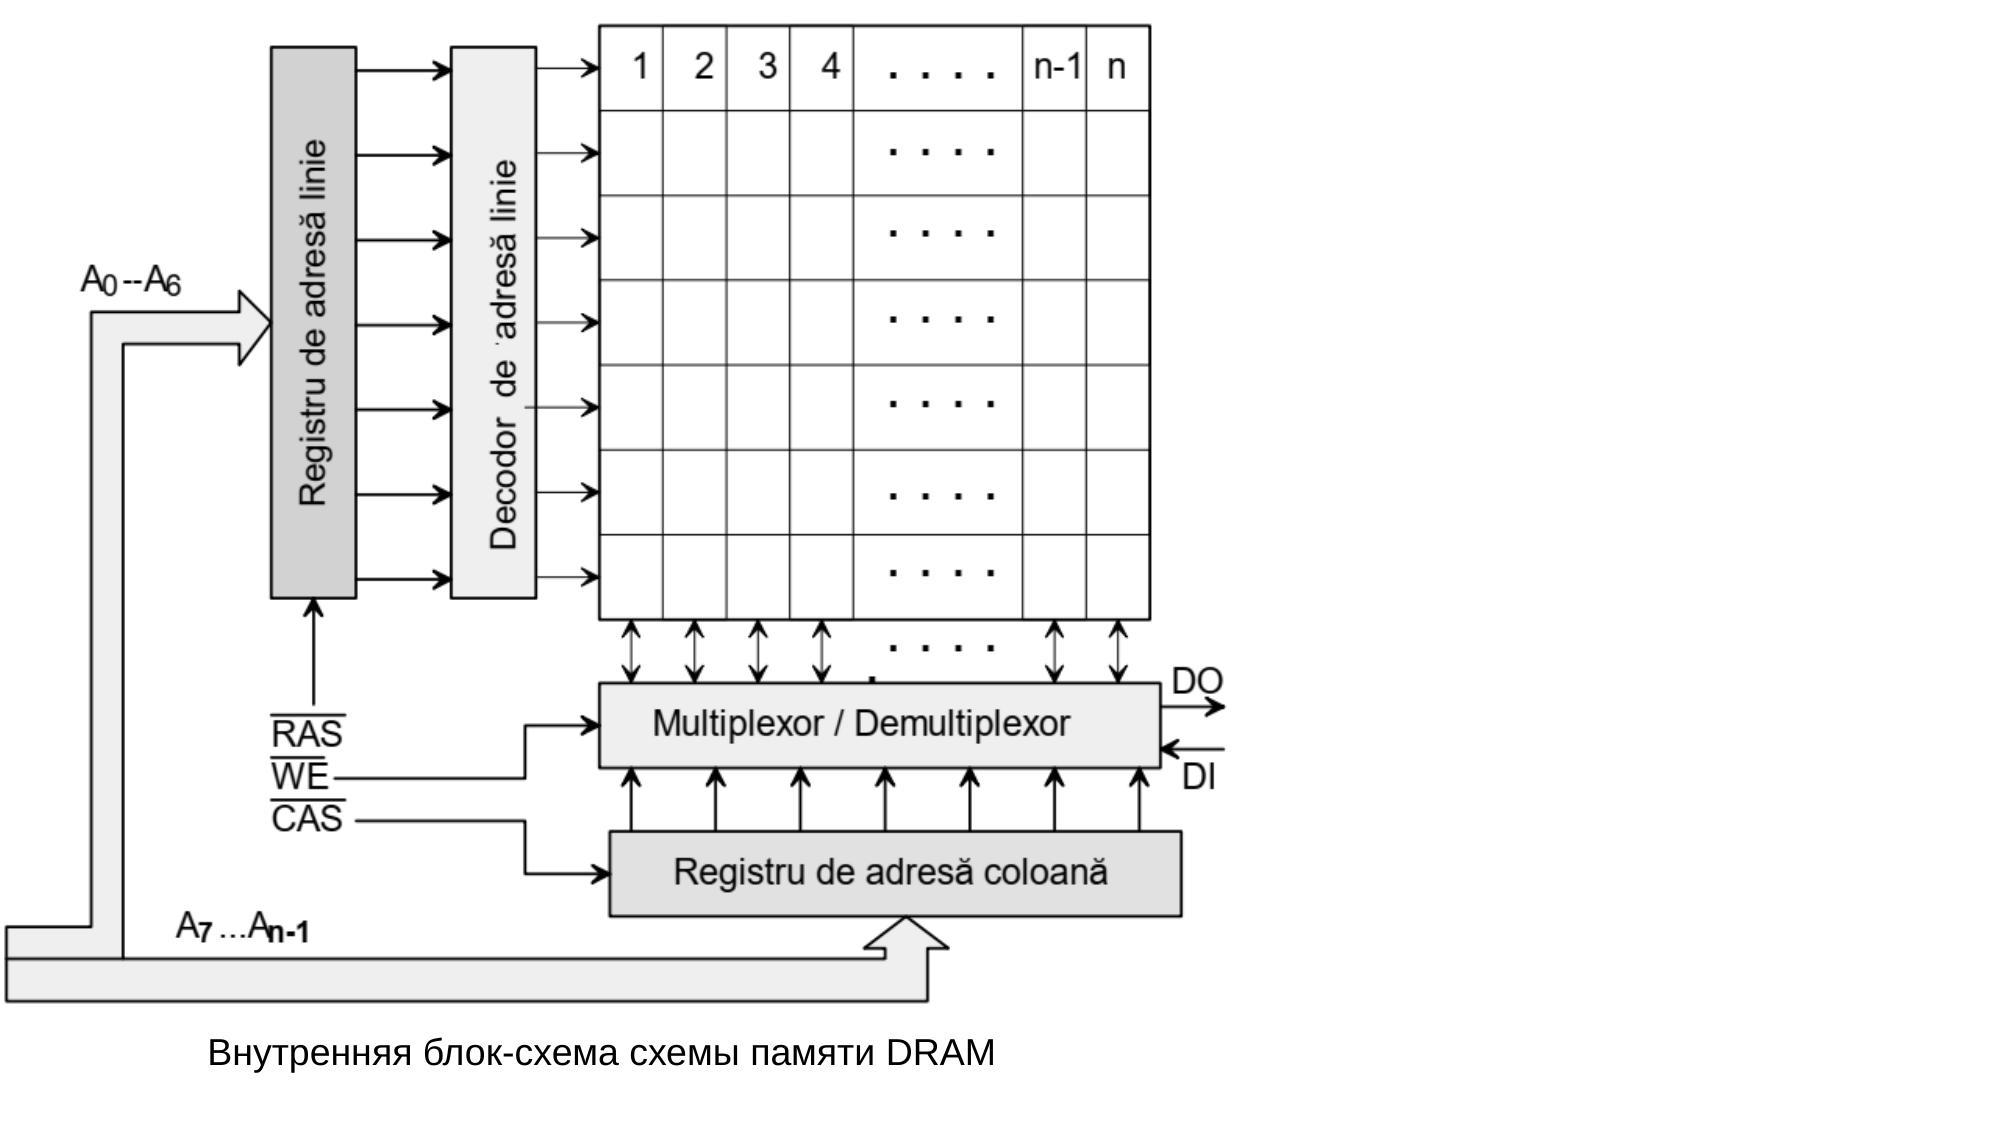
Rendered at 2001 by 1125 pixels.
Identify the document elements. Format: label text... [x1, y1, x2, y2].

picture [0, 0, 1286, 1010]
text_box Внутренняя блок-схема схемы памяти DRAM [192, 1020, 1193, 1081]
